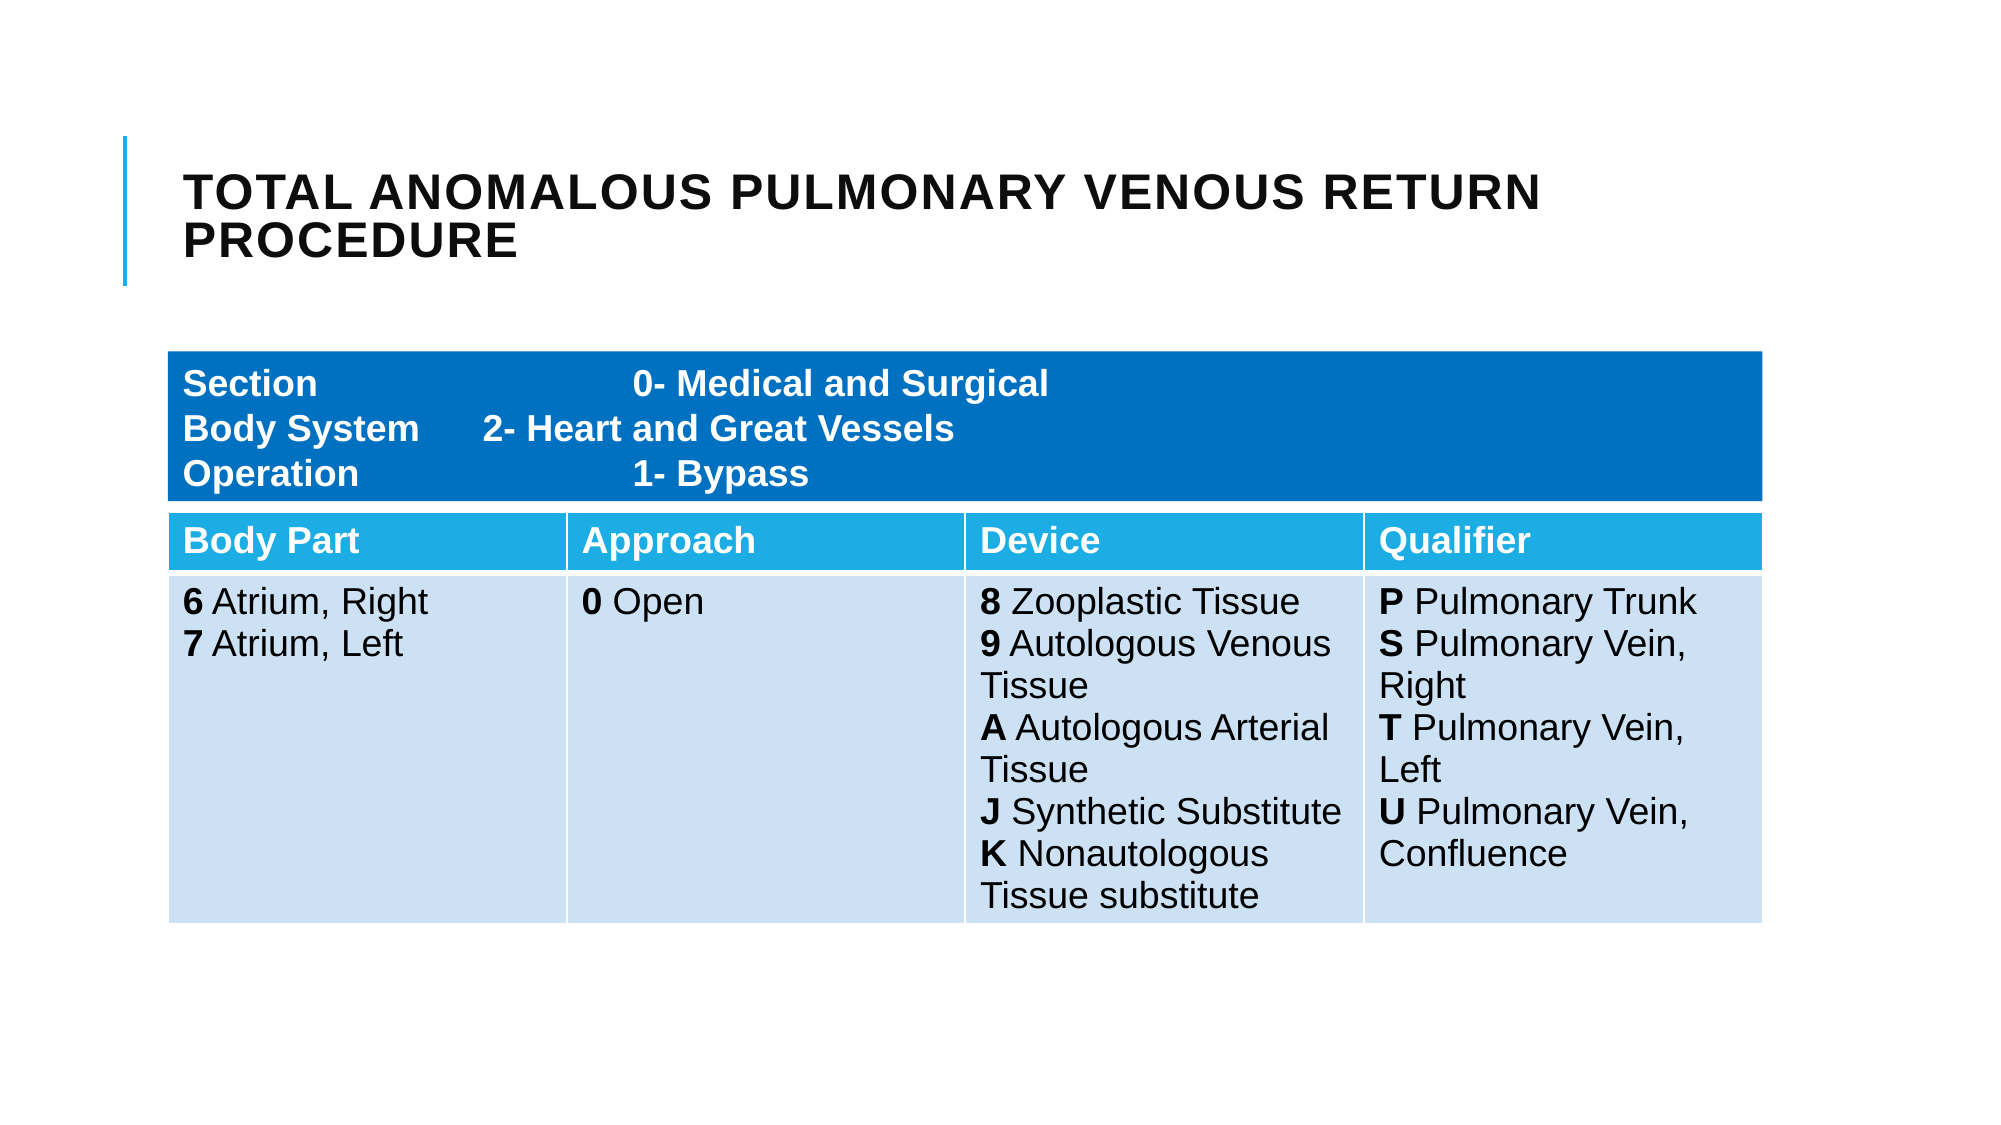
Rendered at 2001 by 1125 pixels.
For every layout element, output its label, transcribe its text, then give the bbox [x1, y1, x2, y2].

table_cell 6 Atrium, Right 7 Atrium, Left [169, 576, 566, 923]
table_header Device [966, 513, 1363, 570]
table_cell 0 Open [568, 576, 964, 923]
table_cell P Pulmonary Trunk S Pulmonary Vein, Right T Pulmonary Vein, Left U Pulmonary Vein, Confluence [1365, 576, 1762, 923]
text_box Section 0- Medical and Surgical Body System 2- Heart and Great Vessels Operation 1- Bypass [167, 351, 1763, 502]
table_header Approach [568, 513, 964, 570]
table_header Qualifier [1365, 513, 1762, 570]
title Total anomalous pulmonary venous return procedure [168, 96, 1763, 342]
table_header Body Part [169, 513, 566, 570]
table_cell 8 Zooplastic Tissue 9 Autologous Venous Tissue A Autologous Arterial Tissue J Synthetic Substitute K Nonautologous Tissue substitute [966, 576, 1363, 923]
